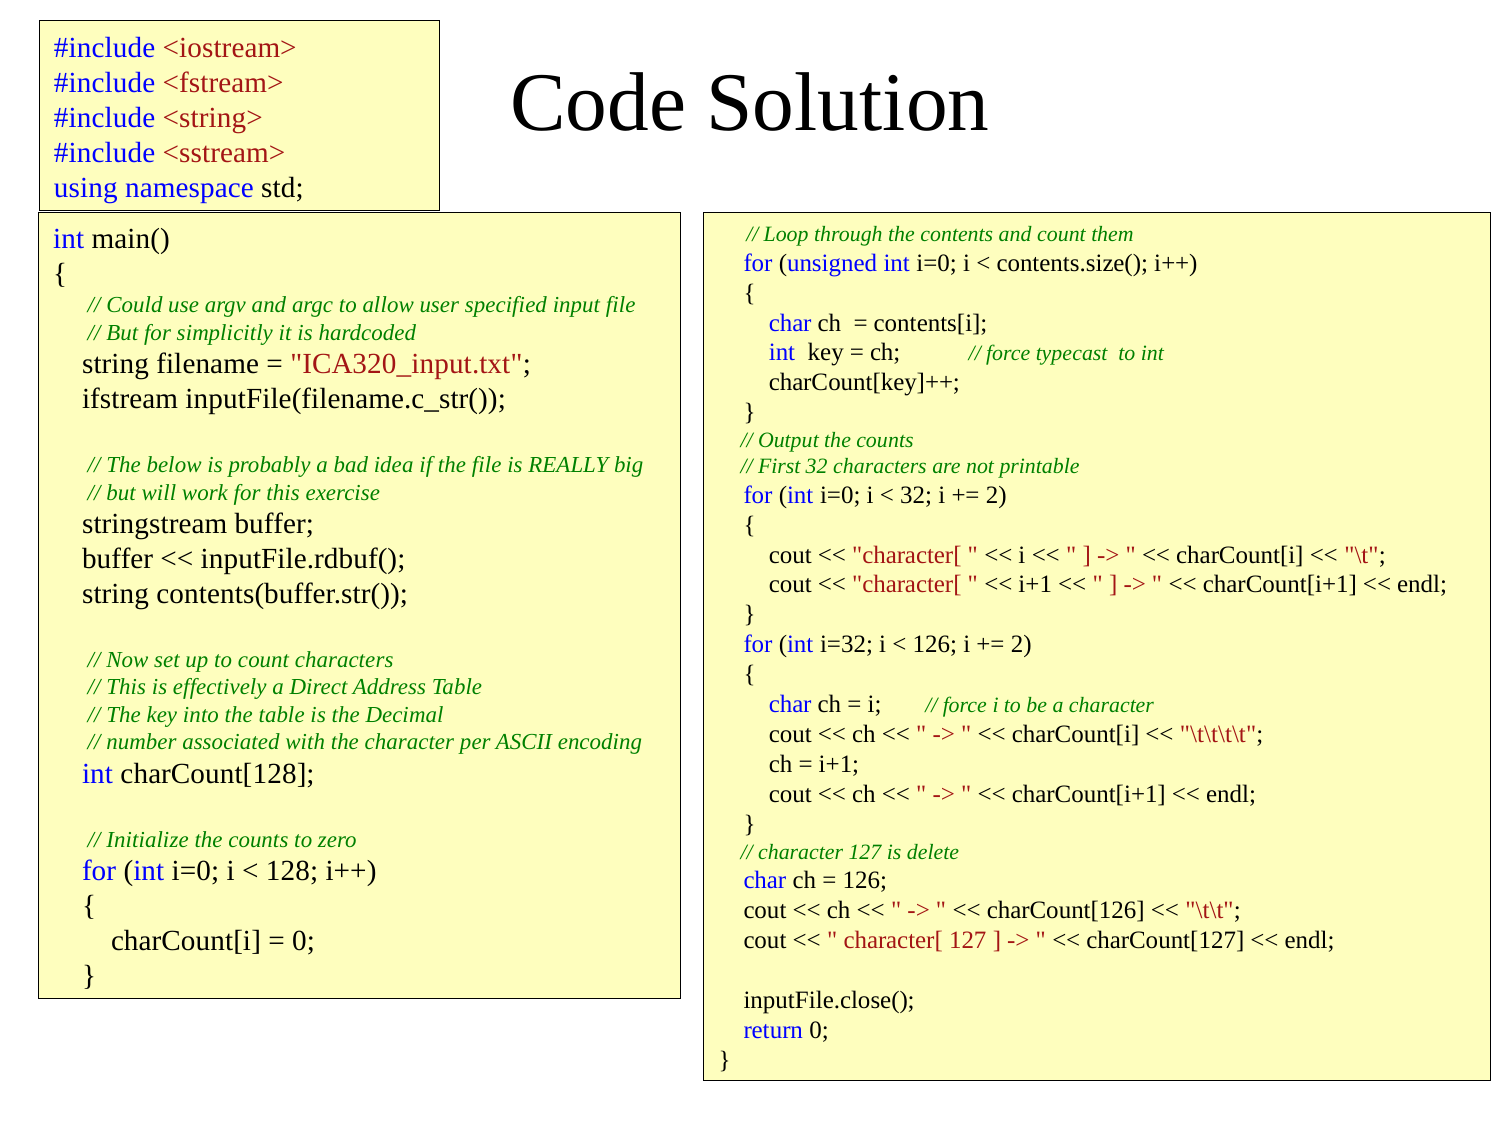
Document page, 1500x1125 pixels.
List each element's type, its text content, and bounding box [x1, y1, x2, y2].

text_box int main() { // Could use argv and argc to allow user specified input file // But for simplicitly it is hardcoded string filename = "ICA320_input.txt"; ifstream inputFile(filename.c_str()); // The below is probably a bad idea if the file is REALLY big // but will work for this exercise stringstream buffer; buffer << inputFile.rdbuf(); string contents(buffer.str()); // Now set up to count characters // This is effectively a Direct Address Table // The key into the table is the Decimal // number associated with the character per ASCII encoding int charCount[128]; // Initialize the counts to zero for (int i=0; i < 128; i++) { charCount[i] = 0; } [38, 212, 681, 999]
text_box // Loop through the contents and count them for (unsigned int i=0; i < contents.size(); i++) { char ch = contents[i]; int key = ch; // force typecast to int charCount[key]++; } // Output the counts // First 32 characters are not printable for (int i=0; i < 32; i += 2) { cout << "character[ " << i << " ] -> " << charCount[i] << "\t"; cout << "character[ " << i+1 << " ] -> " << charCount[i+1] << endl; } for (int i=32; i < 126; i += 2) { char ch = i; // force i to be a character cout << ch << " -> " << charCount[i] << "\t\t\t\t"; ch = i+1; cout << ch << " -> " << charCount[i+1] << endl; } // character 127 is delete char ch = 126; cout << ch << " -> " << charCount[126] << "\t\t"; cout << " character[ 127 ] -> " << charCount[127] << endl; inputFile.close(); return 0; } [703, 212, 1491, 1081]
text_box #include <iostream> #include <fstream> #include <string> #include <sstream> using namespace std; [39, 20, 440, 211]
title Code Solution [440, 45, 1425, 150]
